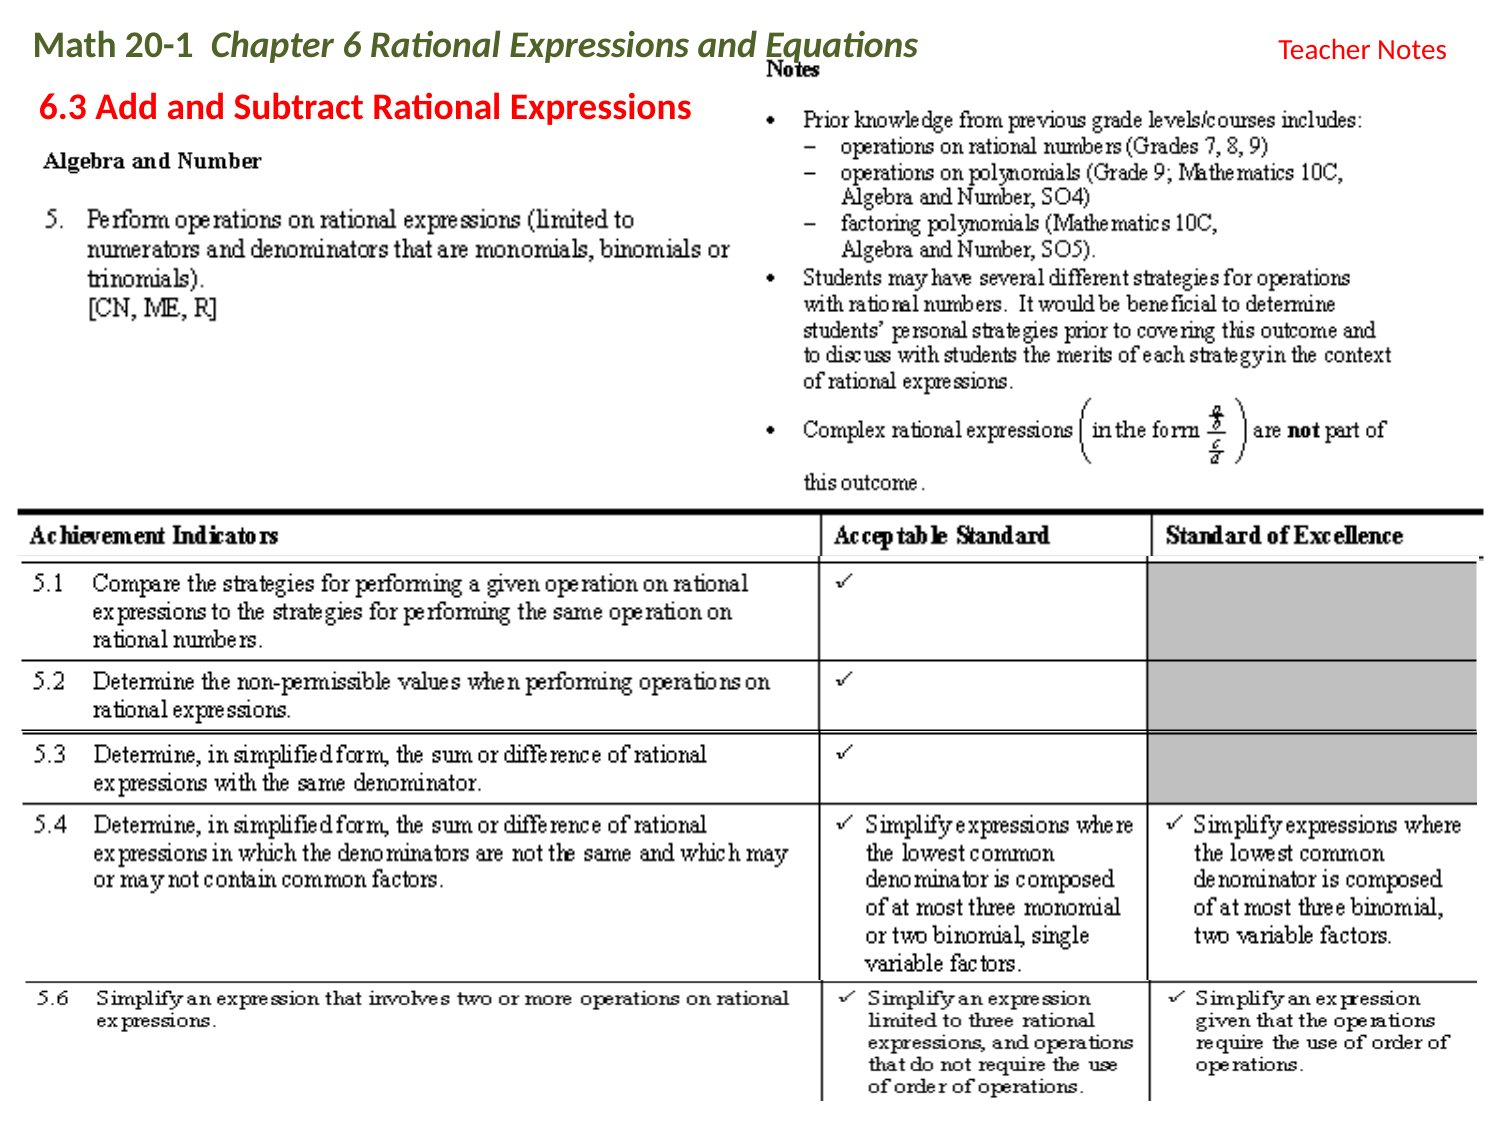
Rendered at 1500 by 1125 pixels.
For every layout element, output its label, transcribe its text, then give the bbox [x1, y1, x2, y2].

text_box Math 20-1 Chapter 6 Rational Expressions and Equations [18, 12, 934, 73]
text_box 6.3 Add and Subtract Rational Expressions [24, 74, 708, 135]
picture [40, 199, 747, 333]
text_box Teacher Notes [1263, 22, 1463, 73]
picture [34, 135, 268, 180]
picture [4, 49, 1488, 1101]
